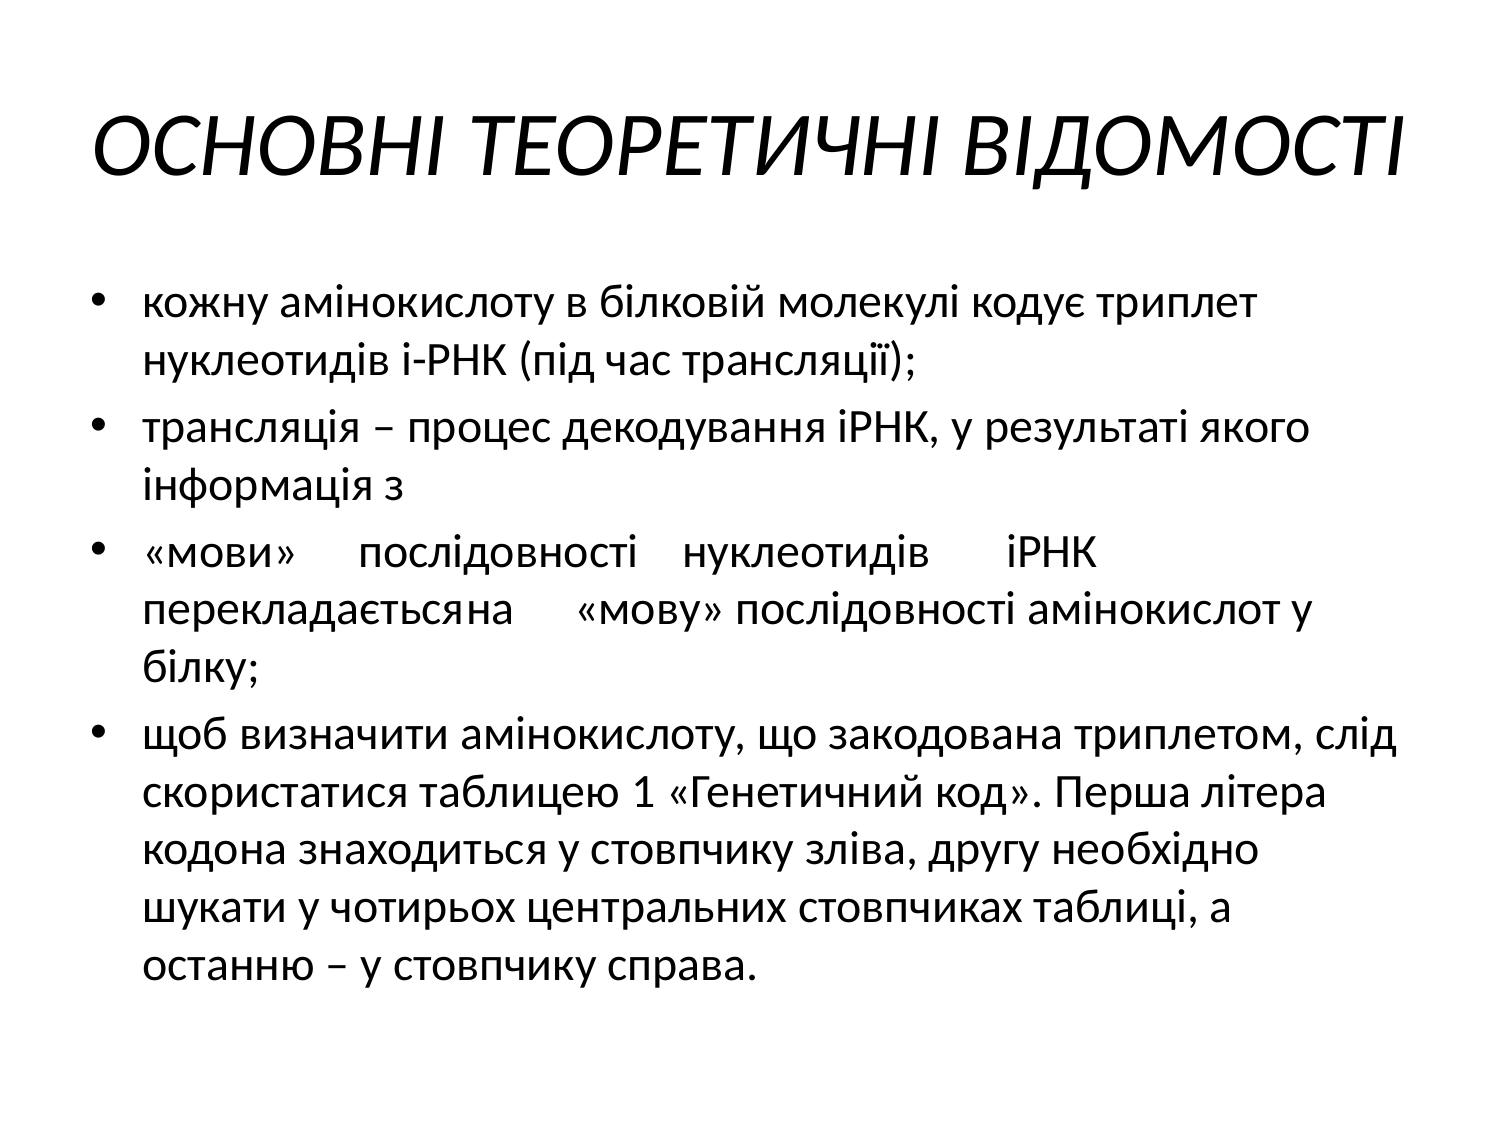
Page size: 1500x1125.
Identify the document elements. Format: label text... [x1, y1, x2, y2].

title ОСНОВНІ ТЕОРЕТИЧНІ ВІДОМОСТІ [75, 45, 1425, 233]
list кожну амінокислоту в білковій молекулі кодує триплет нуклеотидів і-РНК (під час трансляції); трансляція – процес декодування іРНК, у результаті якого інформація з «мови» послідовності нуклеотидів іРНК перекладається на «мову» послідовності амінокислот у білку; щоб визначити амінокислоту, що закодована триплетом, слід скористатися таблицею 1 «Генетичний код». Перша літера кодона знаходиться у стовпчику зліва, другу необхідно шукати у чотирьох центральних стовпчиках таблиці, а останню – у стовпчику справа. [75, 262, 1425, 1005]
